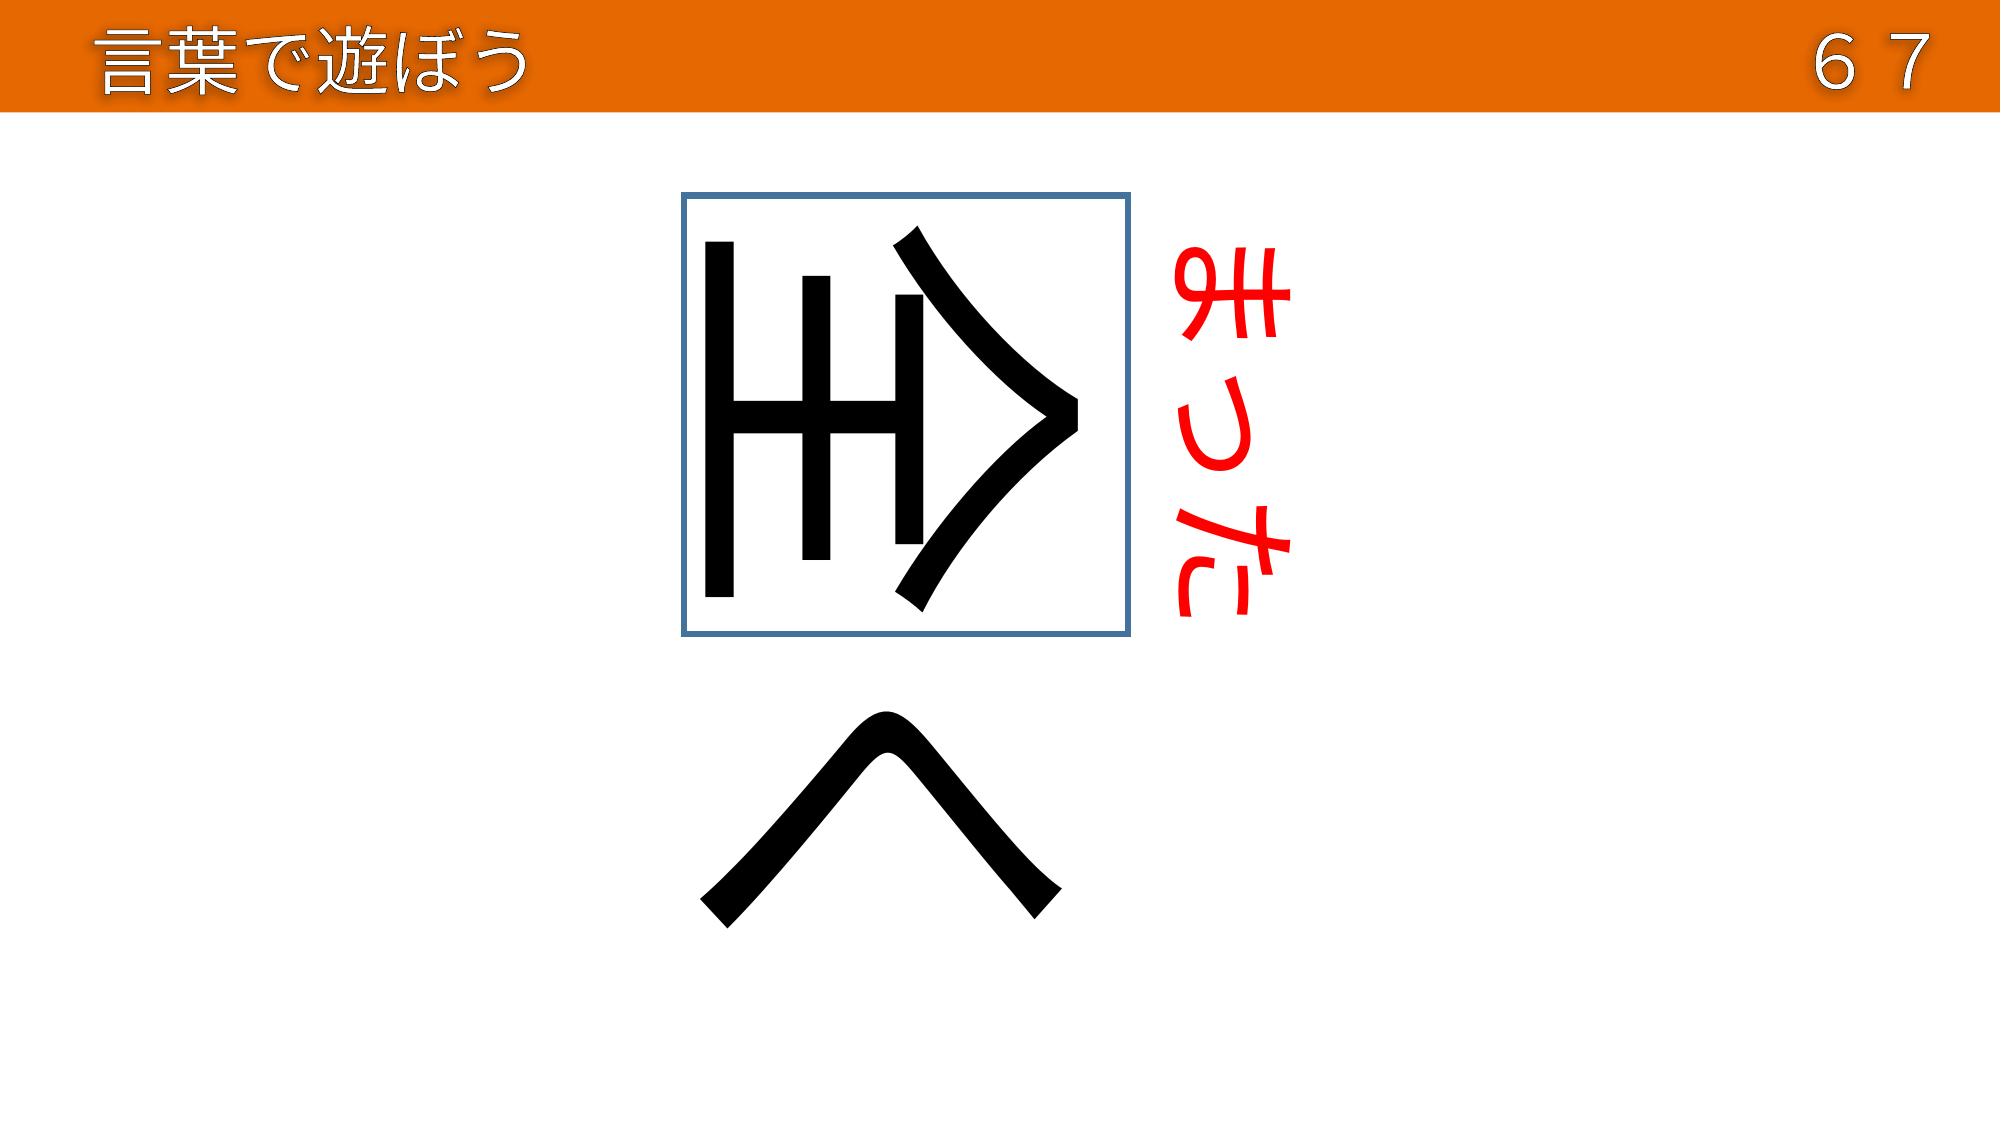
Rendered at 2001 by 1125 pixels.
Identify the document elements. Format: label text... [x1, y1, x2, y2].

text_box ６７ [1782, 6, 1963, 112]
text_box まった [1152, 208, 1327, 640]
text_box [0, 0, 2000, 113]
text_box 全く [616, 195, 1152, 1125]
text_box [683, 194, 1129, 635]
text_box 言葉で遊ぼう [75, 6, 1020, 112]
